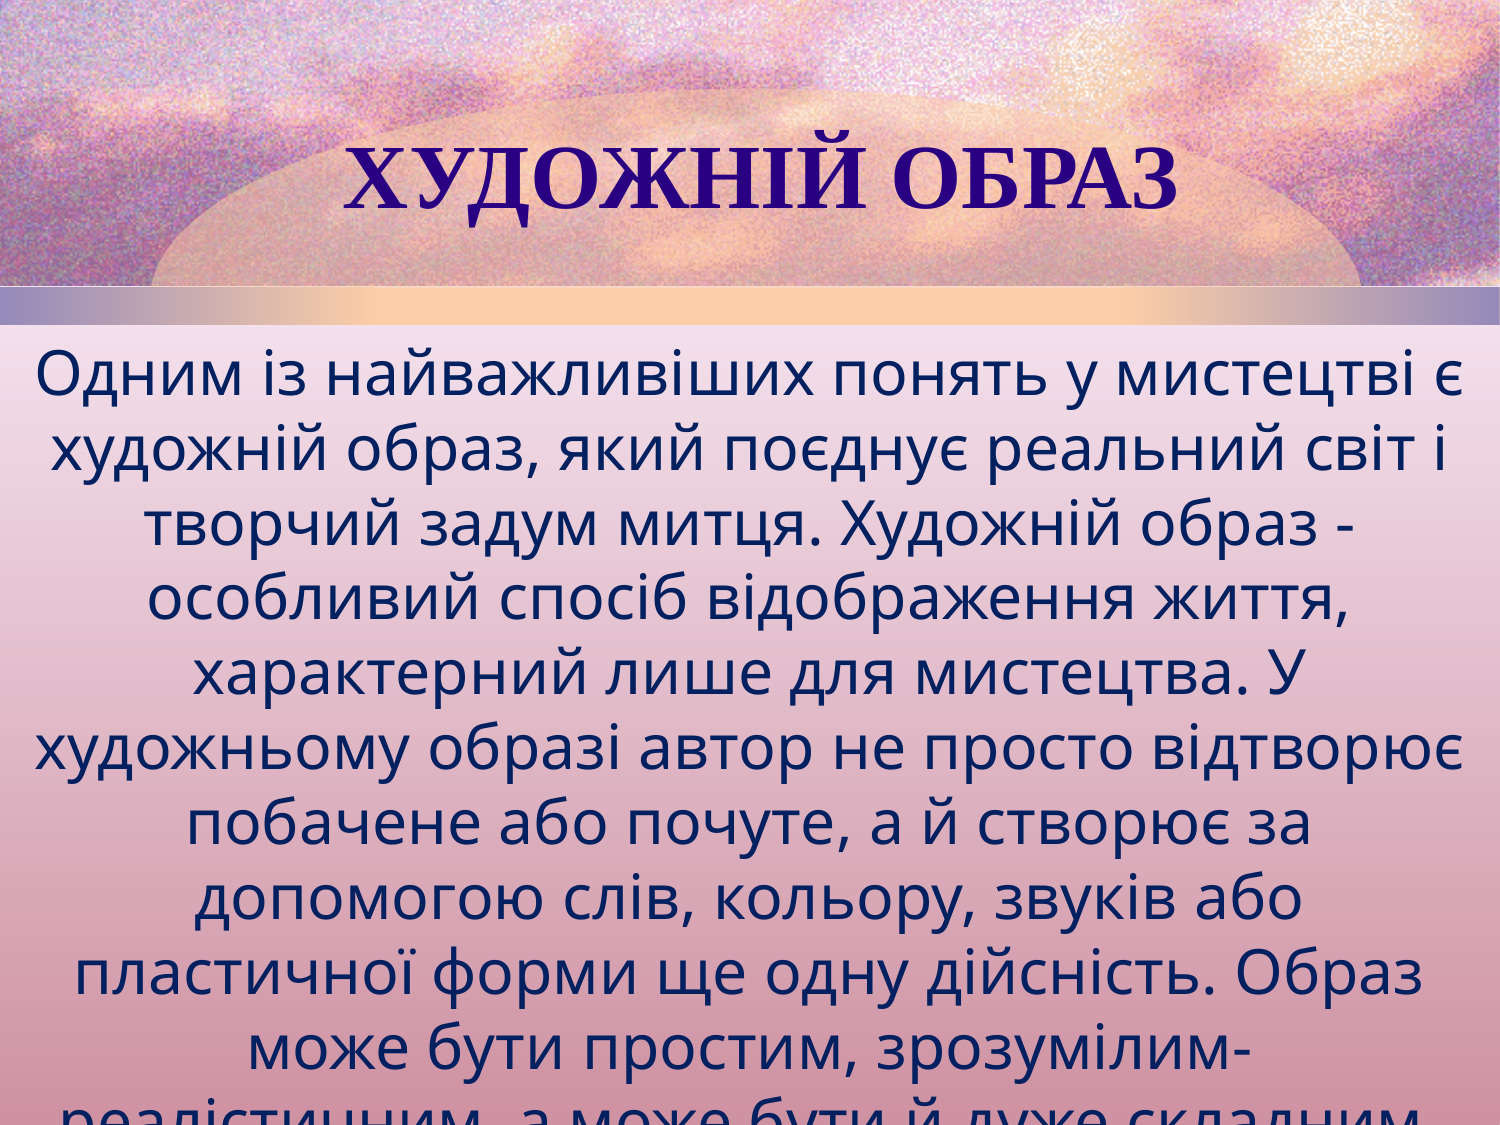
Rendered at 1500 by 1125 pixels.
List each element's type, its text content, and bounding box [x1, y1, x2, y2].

list Одним із найважливіших понять у мистецтві є художній образ, який поєднує реальний світ і творчий задум митця. Художній образ - особливий спосіб відображення життя, характерний лише для мистецтва. У художньому образі автор не просто відтворює побачене або почуте, а й створює за допомогою слів, кольору, звуків або пластичної форми ще одну дійсність. Образ може бути простим, зрозумілим- реалістичним, а може бути й дуже складним, ґрунтуватися на символічному рішенні митця. [17, 324, 1483, 1094]
picture [0, 0, 1500, 286]
title Художній образ [123, 78, 1399, 266]
